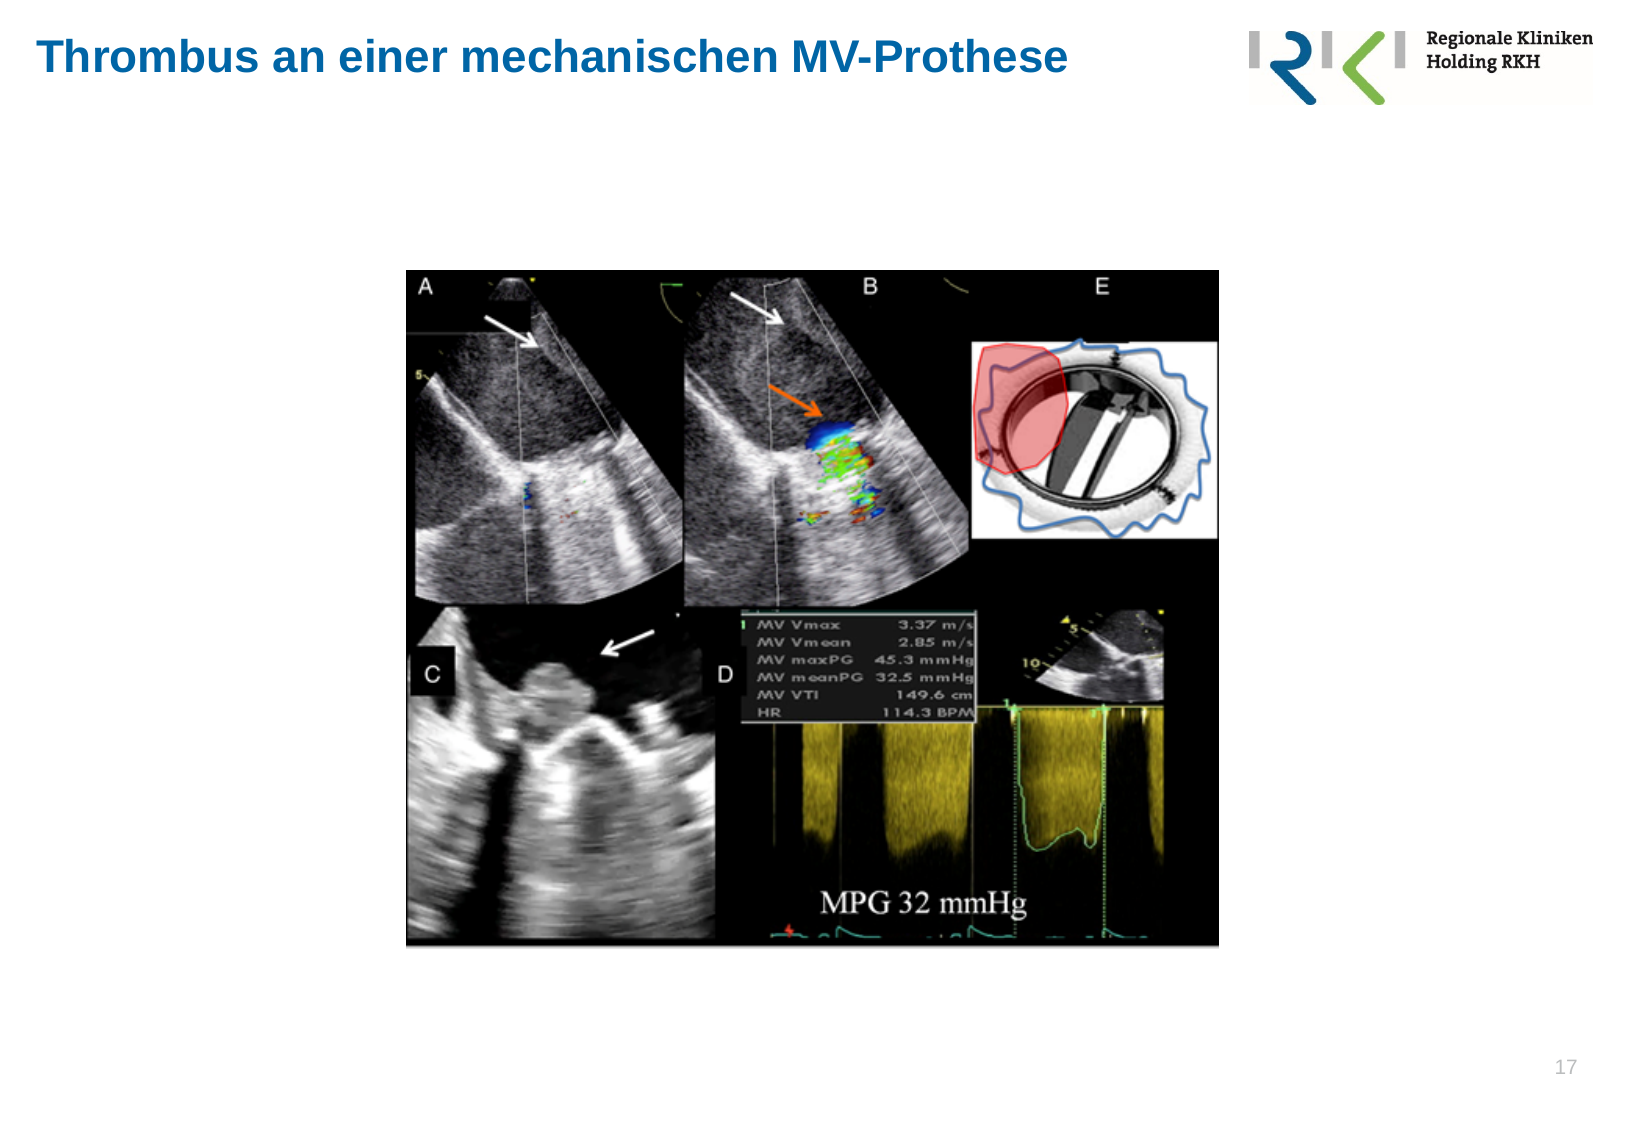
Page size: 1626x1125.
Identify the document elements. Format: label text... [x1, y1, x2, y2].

title Thrombus an einer mechanischen MV-Prothese [21, 7, 1238, 102]
picture [1249, 31, 1593, 105]
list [405, 270, 1219, 950]
